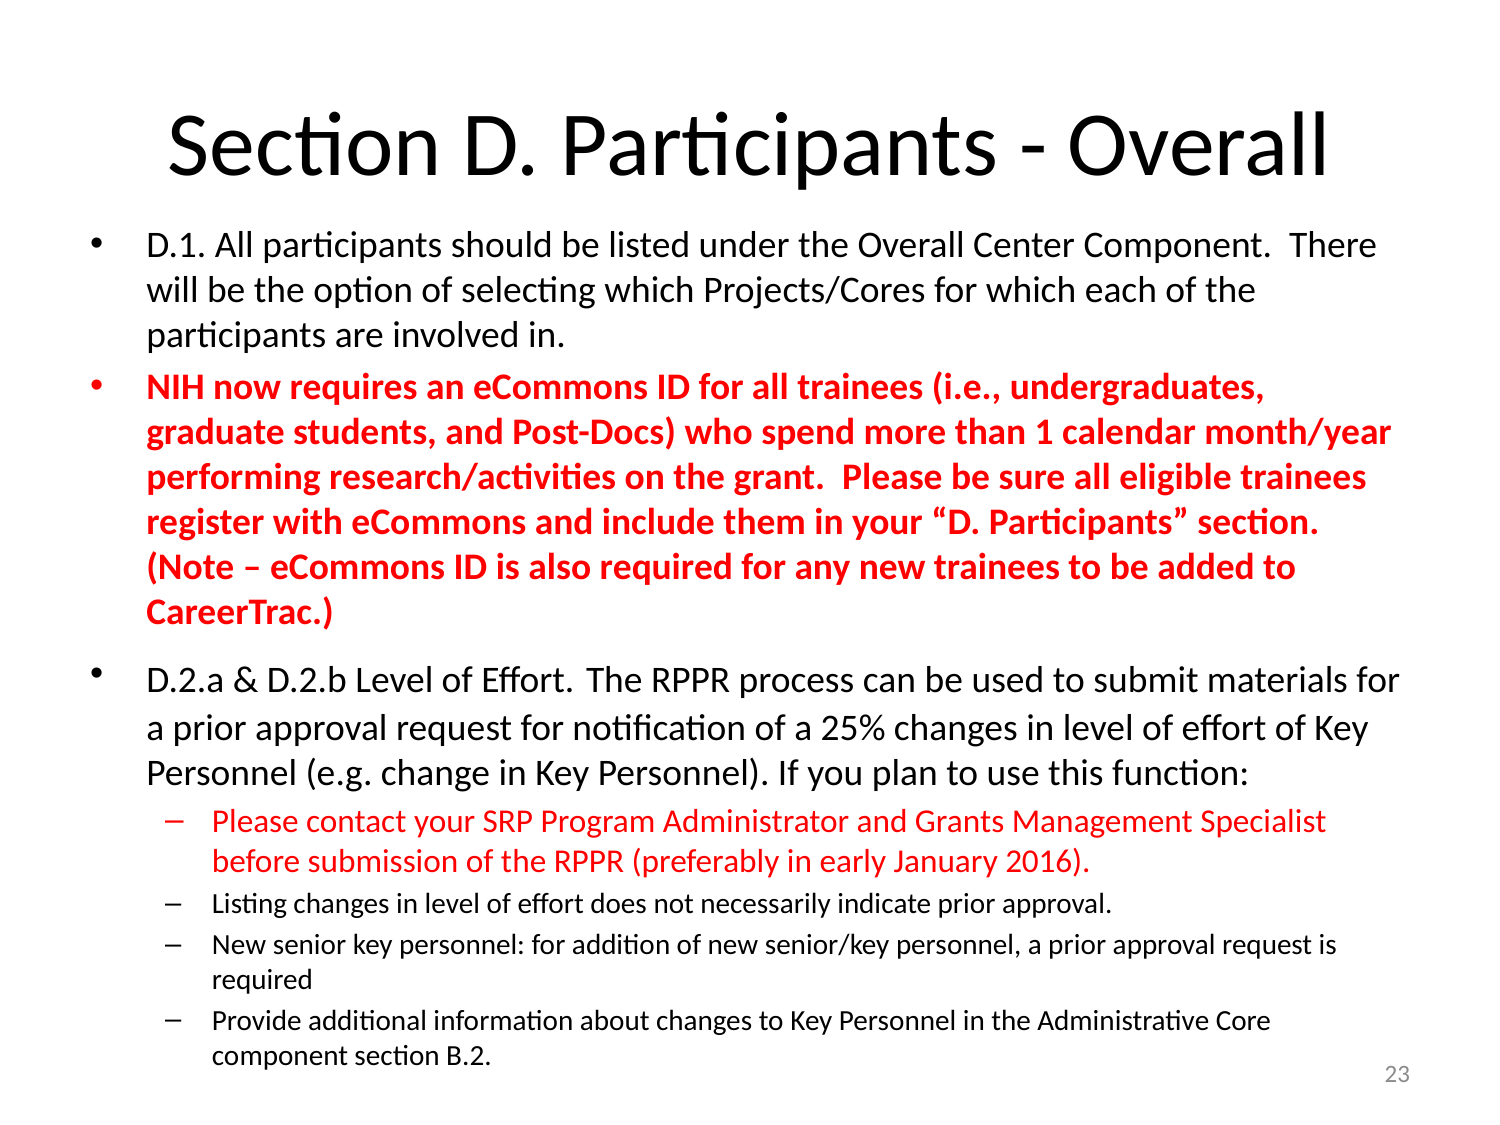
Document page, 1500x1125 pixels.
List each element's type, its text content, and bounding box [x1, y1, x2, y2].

title Section D. Participants - Overall [75, 45, 1425, 212]
list D.1. All participants should be listed under the Overall Center Component. There will be the option of selecting which Projects/Cores for which each of the participants are involved in. NIH now requires an eCommons ID for all trainees (i.e., undergraduates, graduate students, and Post-Docs) who spend more than 1 calendar month/year performing research/activities on the grant. Please be sure all eligible trainees register with eCommons and include them in your “D. Participants” section. (Note – eCommons ID is also required for any new trainees to be added to CareerTrac.) D.2.a & D.2.b Level of Effort. The RPPR process can be used to submit materials for a prior approval request for notification of a 25% changes in level of effort of Key Personnel (e.g. change in Key Personnel). If you plan to use this function: Please contact your SRP Program Administrator and Grants Management Specialist before submission of the RPPR (preferably in early January 2016). Listing changes in level of effort does not necessarily indicate prior approval. New senior key personnel: for addition of new senior/key personnel, a prior approval request is required Provide additional information about changes to Key Personnel in the Administrative Core component section B.2. [75, 212, 1425, 1038]
slide_number 23 [1074, 1042, 1425, 1103]
